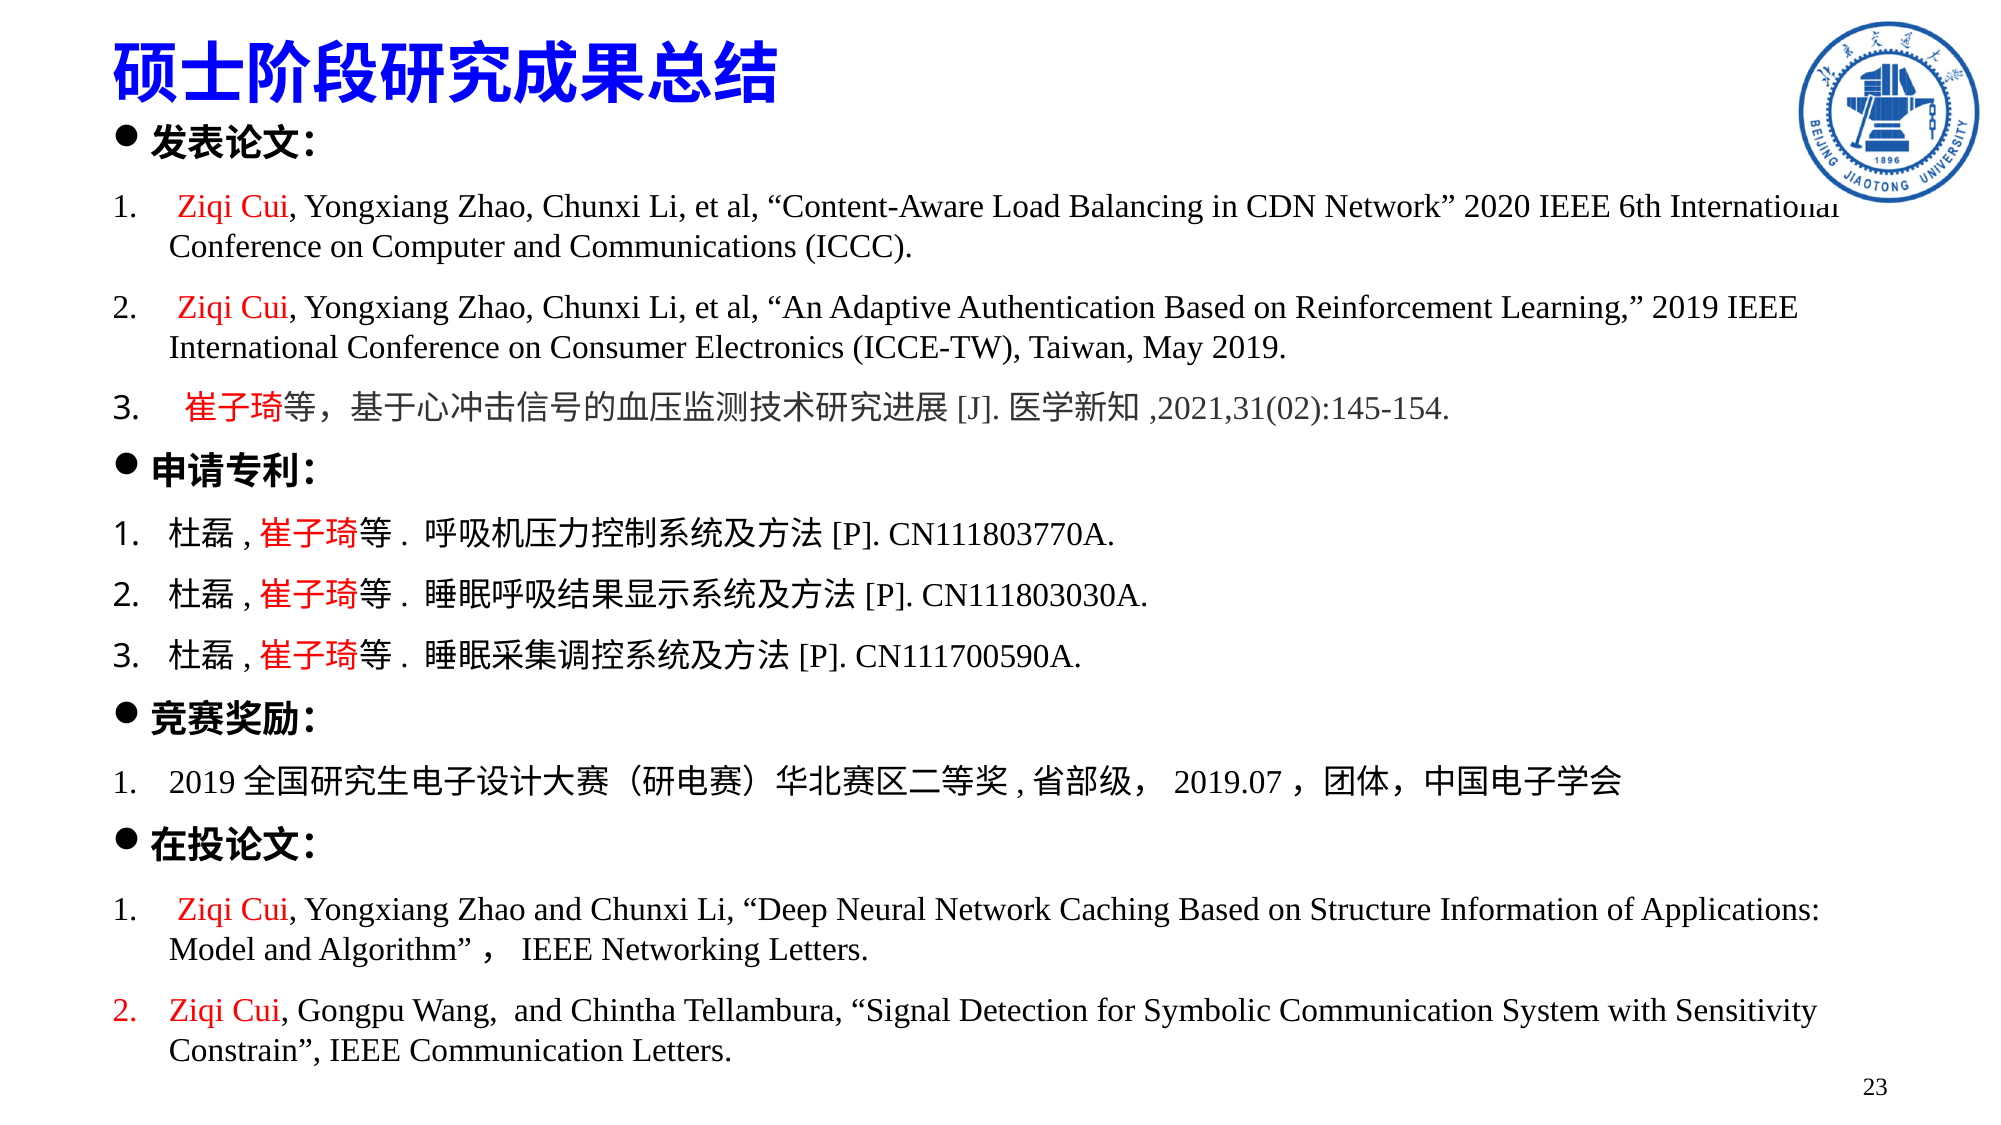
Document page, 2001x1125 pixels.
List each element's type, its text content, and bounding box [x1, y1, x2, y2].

slide_number 23 [1452, 1063, 1903, 1124]
title 硕士阶段研究成果总结 [97, 17, 1903, 111]
list 发表论文： Ziqi Cui, Yongxiang Zhao, Chunxi Li, et al, “Content-Aware Load Balancing in CDN Network” 2020 IEEE 6th International Conference on Computer and Communications (ICCC). Ziqi Cui, Yongxiang Zhao, Chunxi Li, et al, “An Adaptive Authentication Based on Reinforcement Learning,” 2019 IEEE International Conference on Consumer Electronics (ICCE-TW), Taiwan, May 2019. 崔子琦等，基于心冲击信号的血压监测技术研究进展[J].医学新知,2021,31(02):145-154. 申请专利： 杜磊,崔子琦等. 呼吸机压力控制系统及方法[P]. CN111803770A. 杜磊,崔子琦等. 睡眠呼吸结果显示系统及方法[P]. CN111803030A. 杜磊,崔子琦等. 睡眠采集调控系统及方法[P]. CN111700590A. 竞赛奖励： 2019全国研究生电子设计大赛（研电赛）华北赛区二等奖,省部级，2019.07，团体，中国电子学会 在投论文： Ziqi Cui, Yongxiang Zhao and Chunxi Li, “Deep Neural Network Caching Based on Structure Information of Applications: Model and Algorithm”，IEEE Networking Letters. Ziqi Cui, Gongpu Wang, and Chintha Tellambura, “Signal Detection for Symbolic Communication System with Sensitivity Constrain”, IEEE Communication Letters. [97, 111, 1903, 1041]
picture [1795, 18, 1985, 204]
